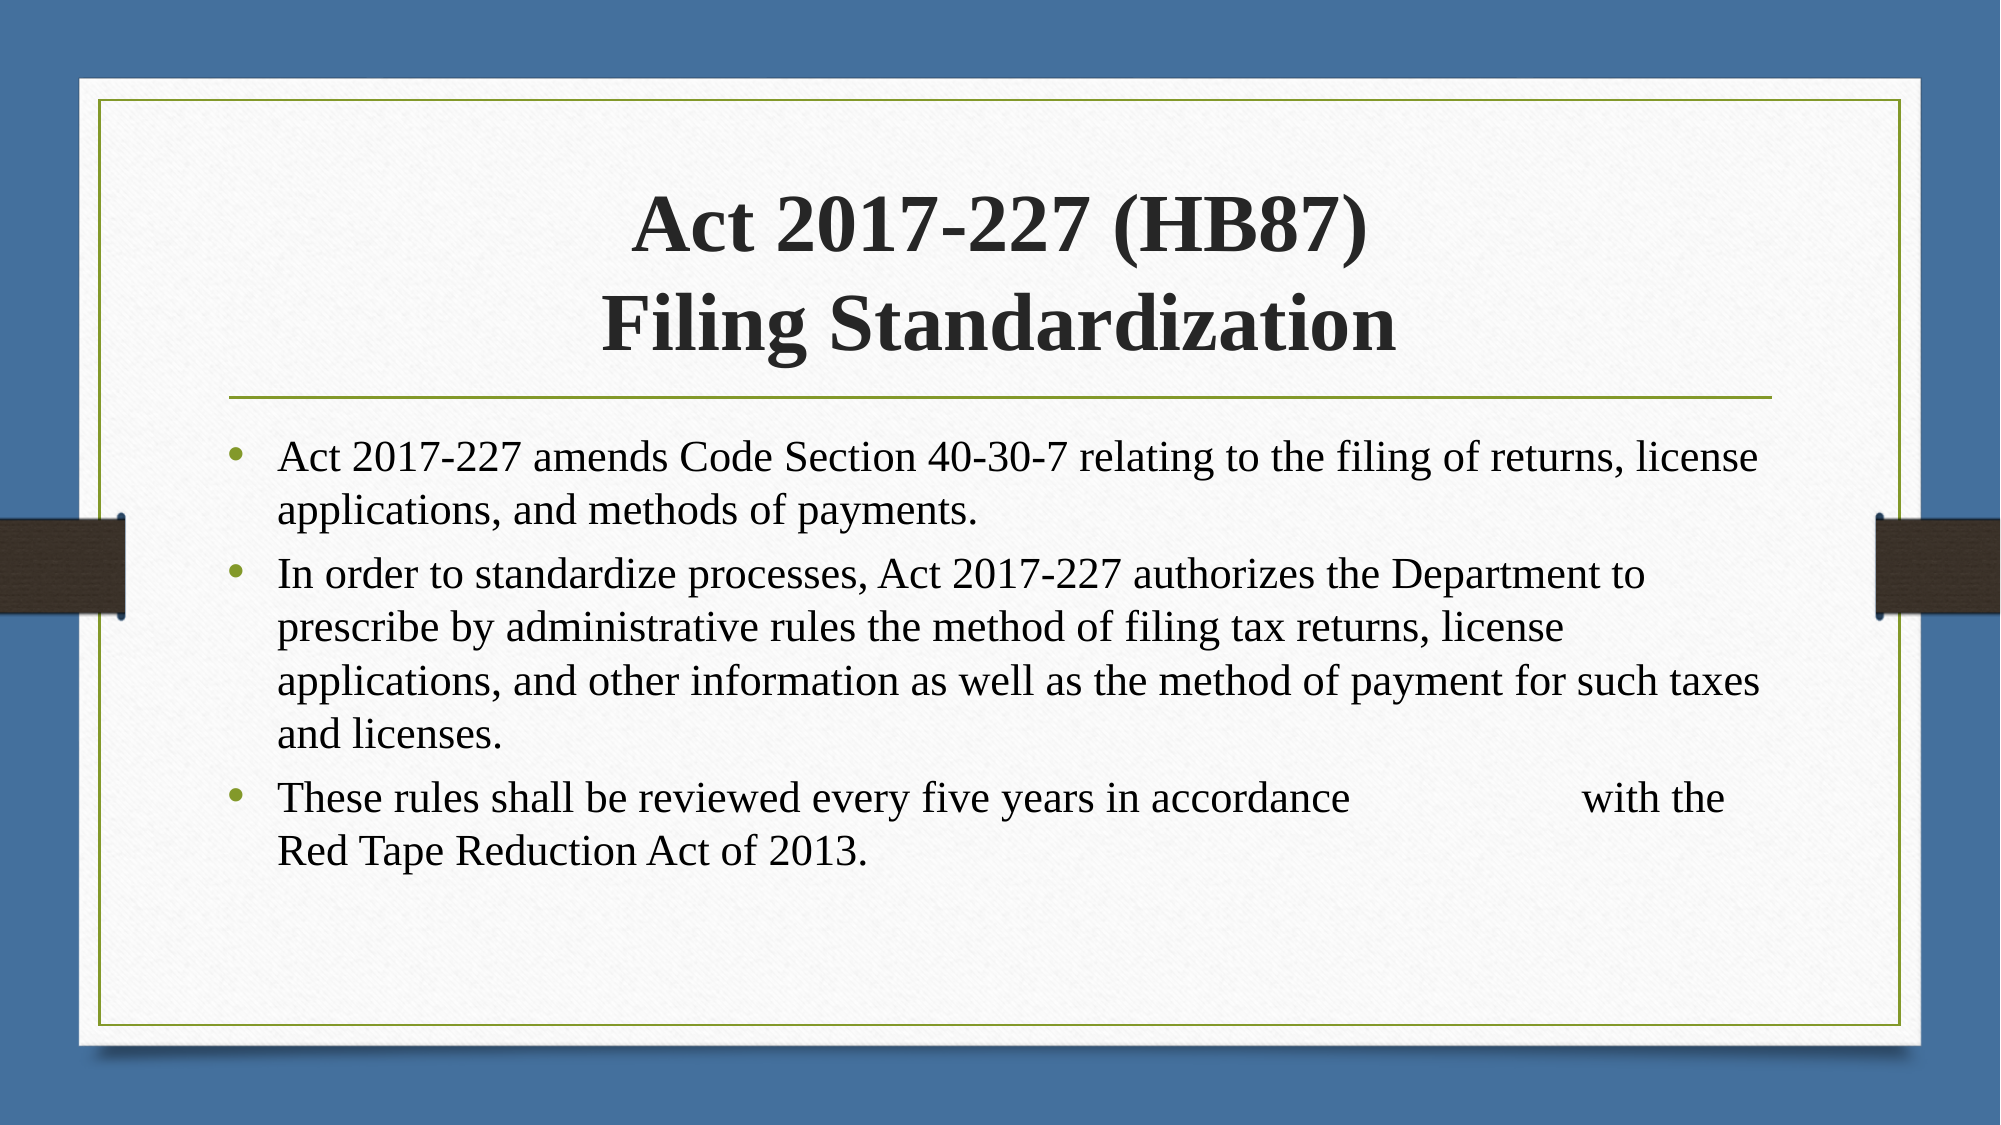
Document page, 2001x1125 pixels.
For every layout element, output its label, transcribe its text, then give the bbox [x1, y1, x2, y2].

title Act 2017-227 (HB87) Filing Standardization [212, 161, 1788, 375]
picture [0, 0, 2001, 1125]
list Act 2017-227 amends Code Section 40-30-7 relating to the filing of returns, license applications, and methods of payments. In order to standardize processes, Act 2017-227 authorizes the Department to prescribe by administrative rules the method of filing tax returns, license applications, and other information as well as the method of payment for such taxes and licenses. These rules shall be reviewed every five years in accordance with the Red Tape Reduction Act of 2013. [212, 419, 1788, 964]
